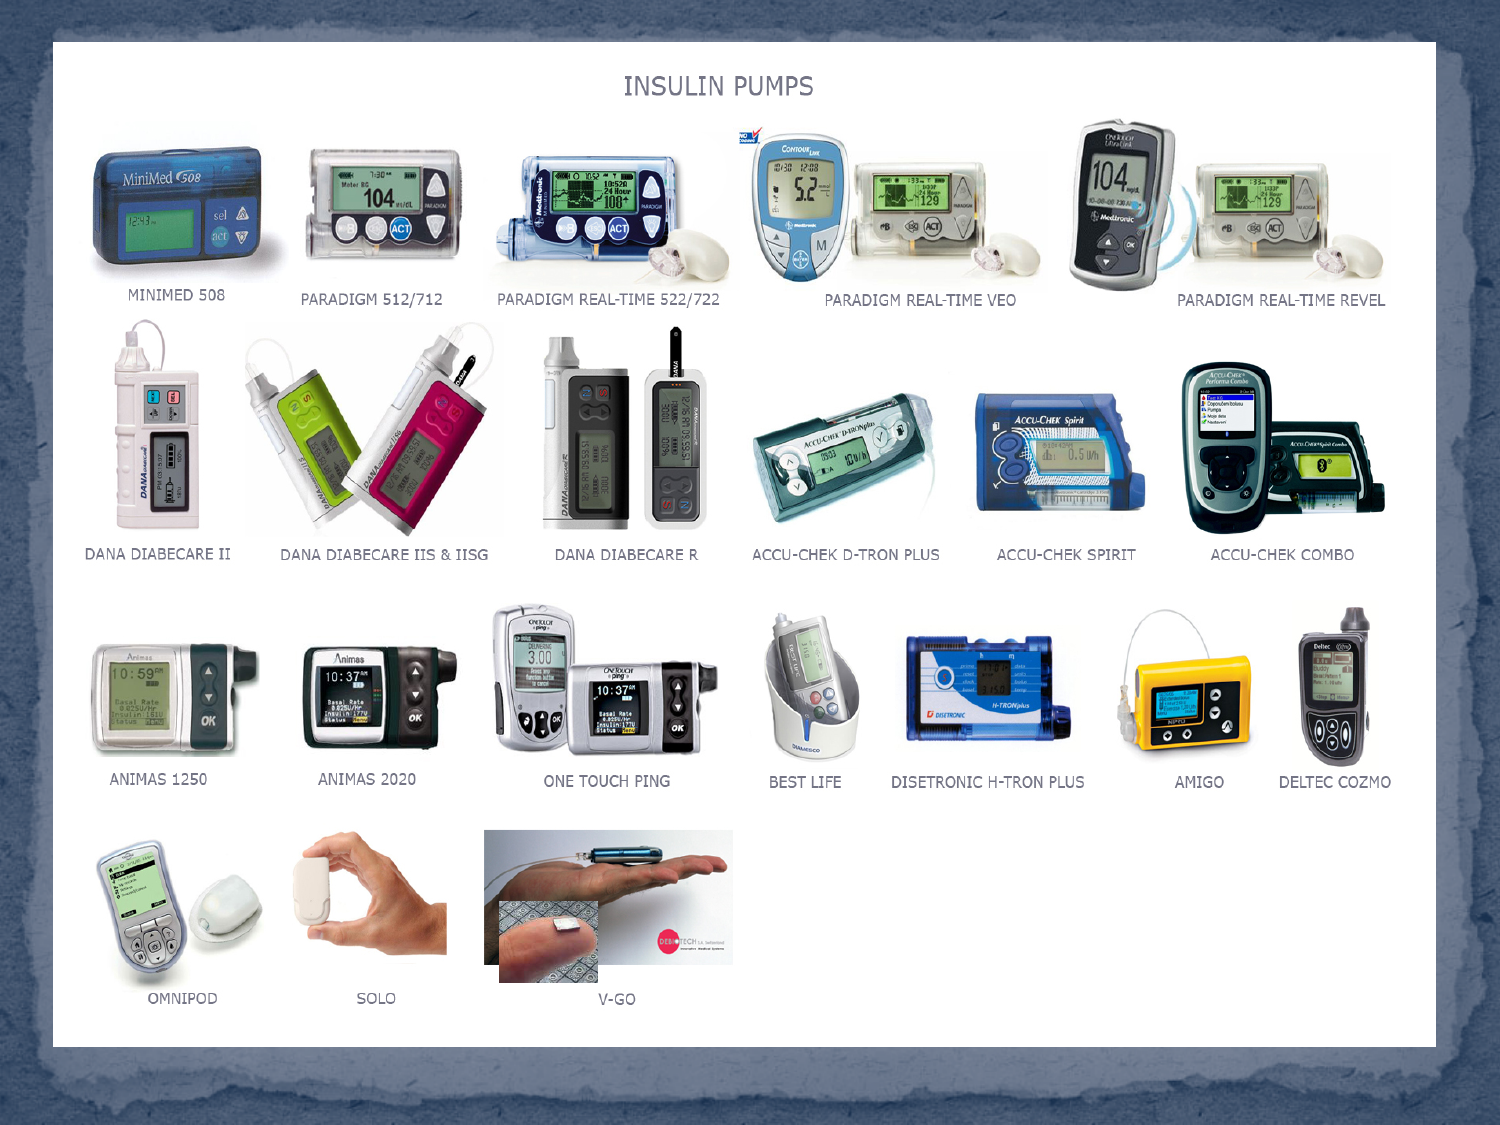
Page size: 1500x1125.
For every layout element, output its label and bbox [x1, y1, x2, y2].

list [57, 46, 1433, 1044]
